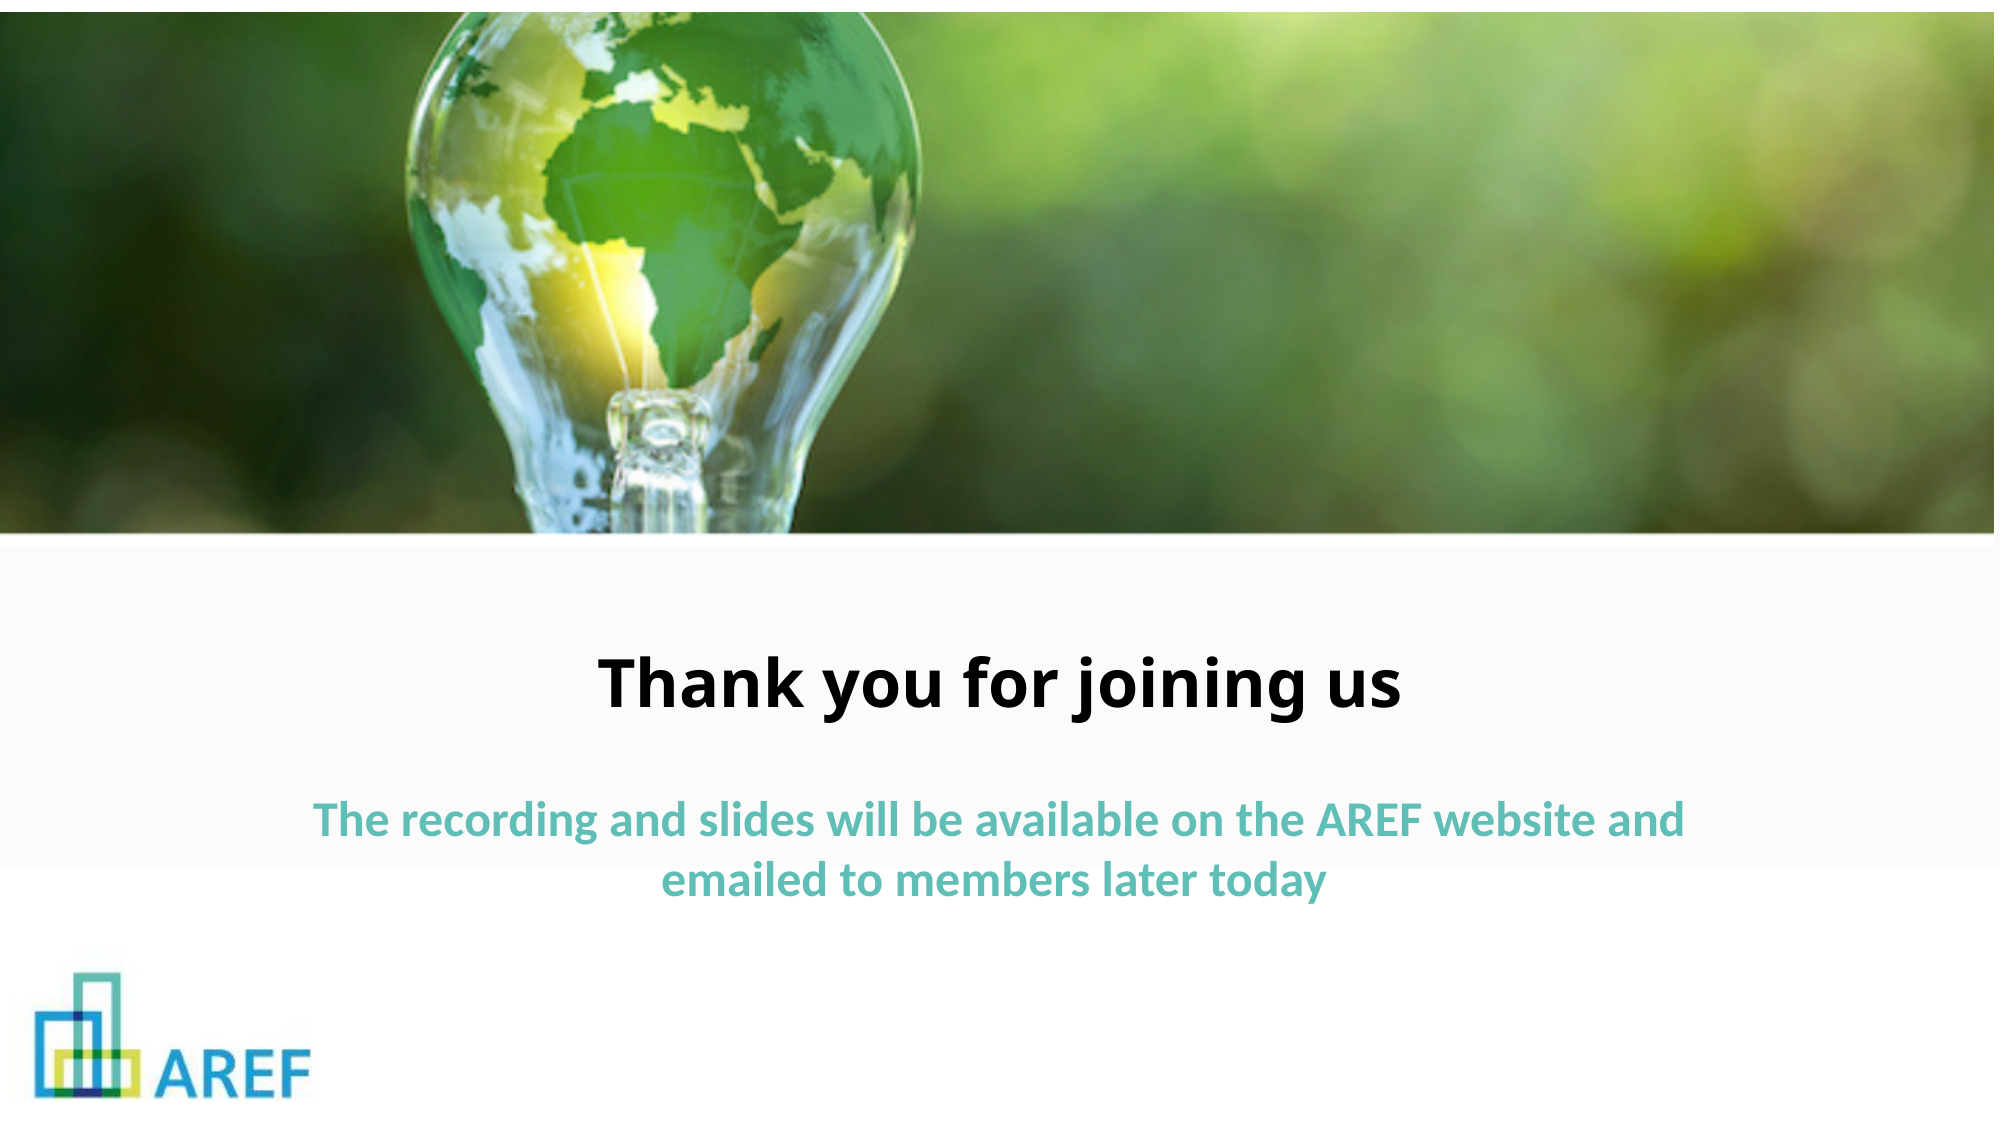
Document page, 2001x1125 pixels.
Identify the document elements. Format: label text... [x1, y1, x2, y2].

picture [0, 11, 1994, 546]
text_box The recording and slides will be available on the AREF website and emailed to members later today [228, 779, 1772, 914]
picture [11, 949, 334, 1122]
text_box Thank you for joining us [0, 554, 2000, 868]
